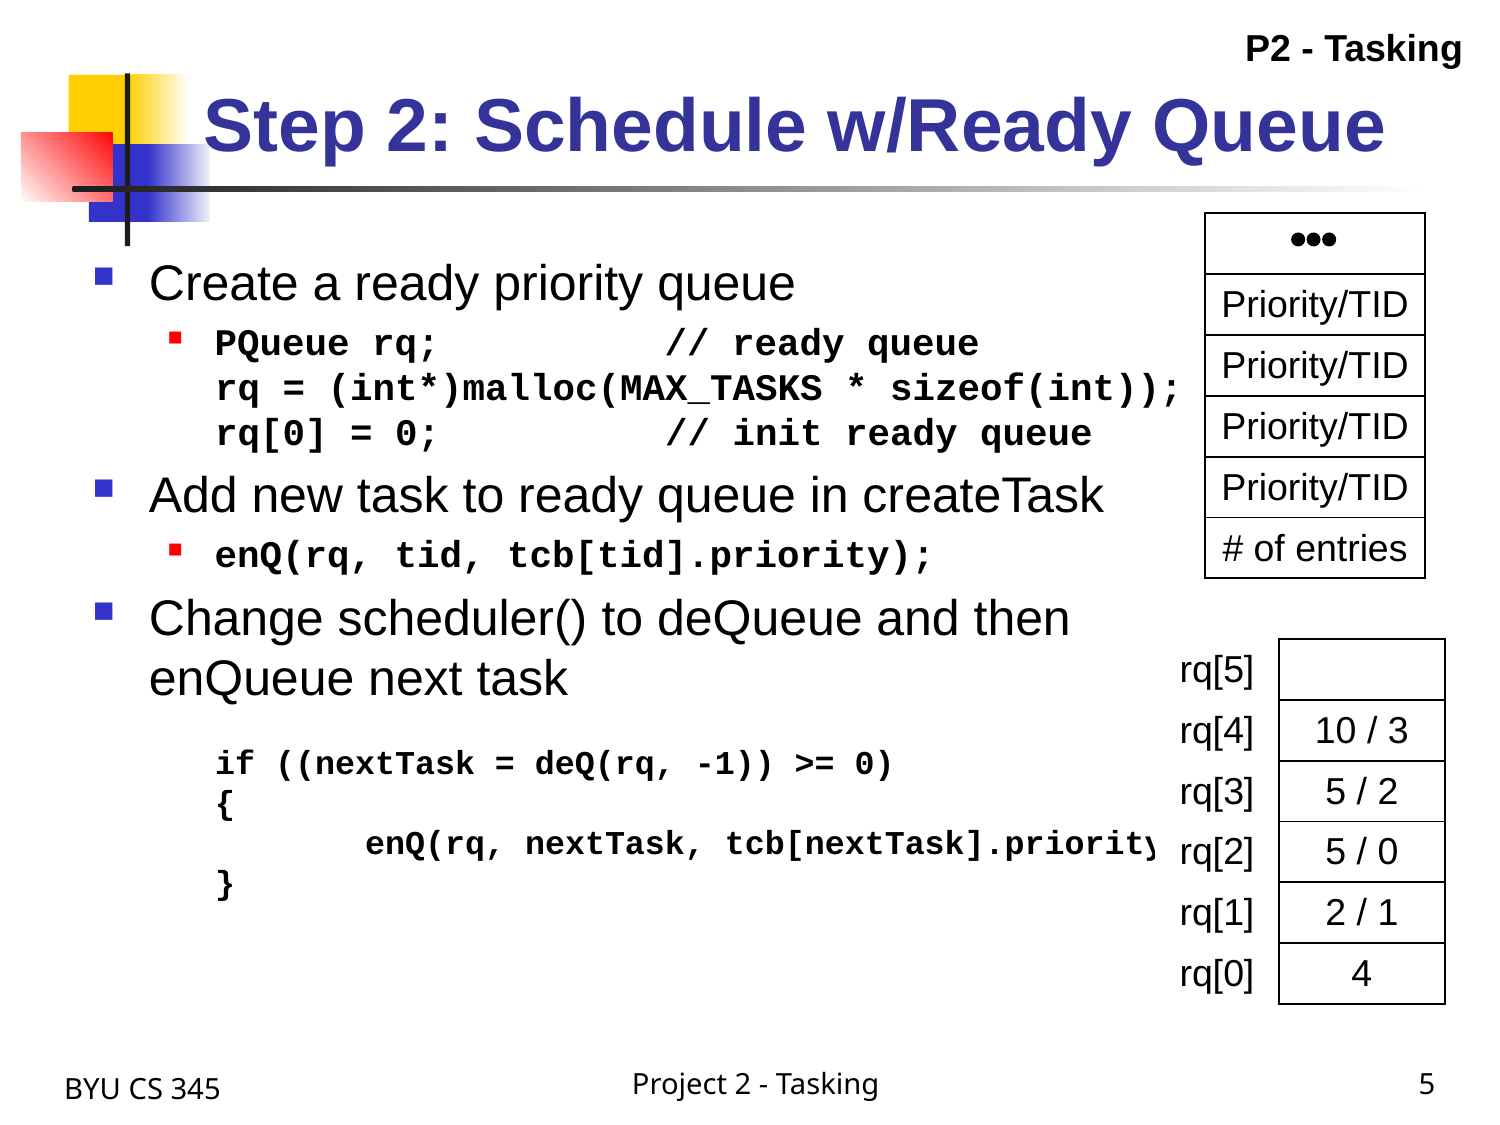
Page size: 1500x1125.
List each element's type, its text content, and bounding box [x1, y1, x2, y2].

table_header [1280, 640, 1444, 699]
table_cell rq[3] [1155, 761, 1278, 822]
table_cell Priority/TID [1206, 336, 1424, 395]
table_cell rq[4] [1155, 700, 1278, 761]
table_cell rq[2] [1155, 822, 1278, 882]
table_header rq[5] [1155, 639, 1278, 700]
text_box P2 - Tasking [896, 16, 1478, 77]
table_header  [1206, 214, 1424, 273]
list Create a ready priority queue PQueue rq; // ready queue rq = (int*)malloc(MAX_TASKS * sizeof(int)); rq[0] = 0; // init ready queue Add new task to ready queue in createTask enQ(rq, tid, tcb[tid].priority); Change scheduler() to deQueue and then enQueue next task if ((nextTask = deQ(rq, -1)) >= 0) { enQ(rq, nextTask, tcb[nextTask].priority); } [77, 242, 1243, 1034]
slide_number 5 [1137, 1037, 1451, 1113]
table_cell 4 [1280, 944, 1444, 1003]
footer Project 2 - Tasking [352, 1037, 1137, 1113]
table_cell 5 / 2 [1280, 762, 1444, 821]
table_cell Priority/TID [1206, 458, 1424, 517]
table_cell Priority/TID [1206, 275, 1424, 334]
table_cell # of entries [1206, 518, 1424, 577]
slide_number BYU CS 345 [49, 1037, 352, 1113]
table_cell rq[1] [1155, 882, 1278, 943]
table_cell 5 / 0 [1280, 822, 1444, 881]
table_cell Priority/TID [1206, 397, 1424, 456]
table_cell 2 / 1 [1280, 883, 1444, 942]
table_cell 10 / 3 [1280, 701, 1444, 760]
title Step 2: Schedule w/Ready Queue [188, 31, 1468, 174]
table_cell rq[0] [1155, 943, 1278, 1004]
